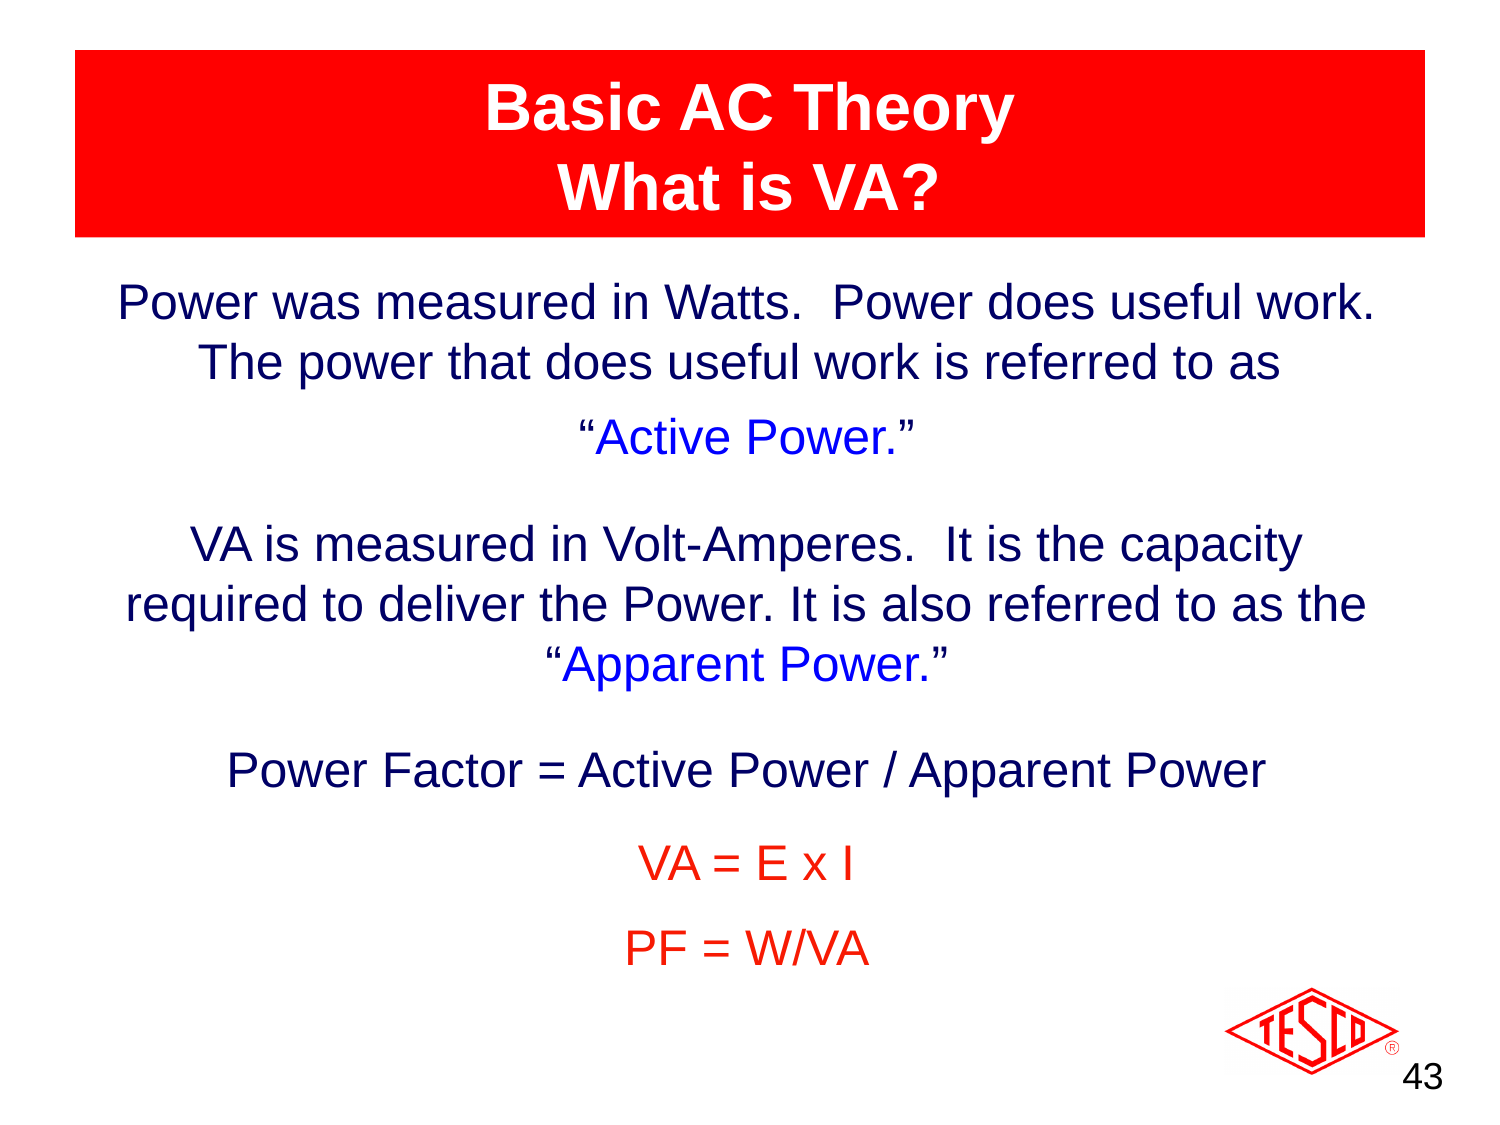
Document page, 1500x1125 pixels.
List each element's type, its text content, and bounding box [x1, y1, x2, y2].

text_box Power was measured in Watts. Power does useful work. The power that does useful work is referred to as “Active Power.” VA is measured in Volt-Amperes. It is the capacity required to deliver the Power. It is also referred to as the “Apparent Power.” Power Factor = Active Power / Apparent Power [96, 262, 1397, 805]
picture [1224, 987, 1400, 1075]
title Basic AC Theory What is VA? [75, 50, 1425, 238]
text_box VA = E x I PF = W/VA [434, 823, 1060, 984]
